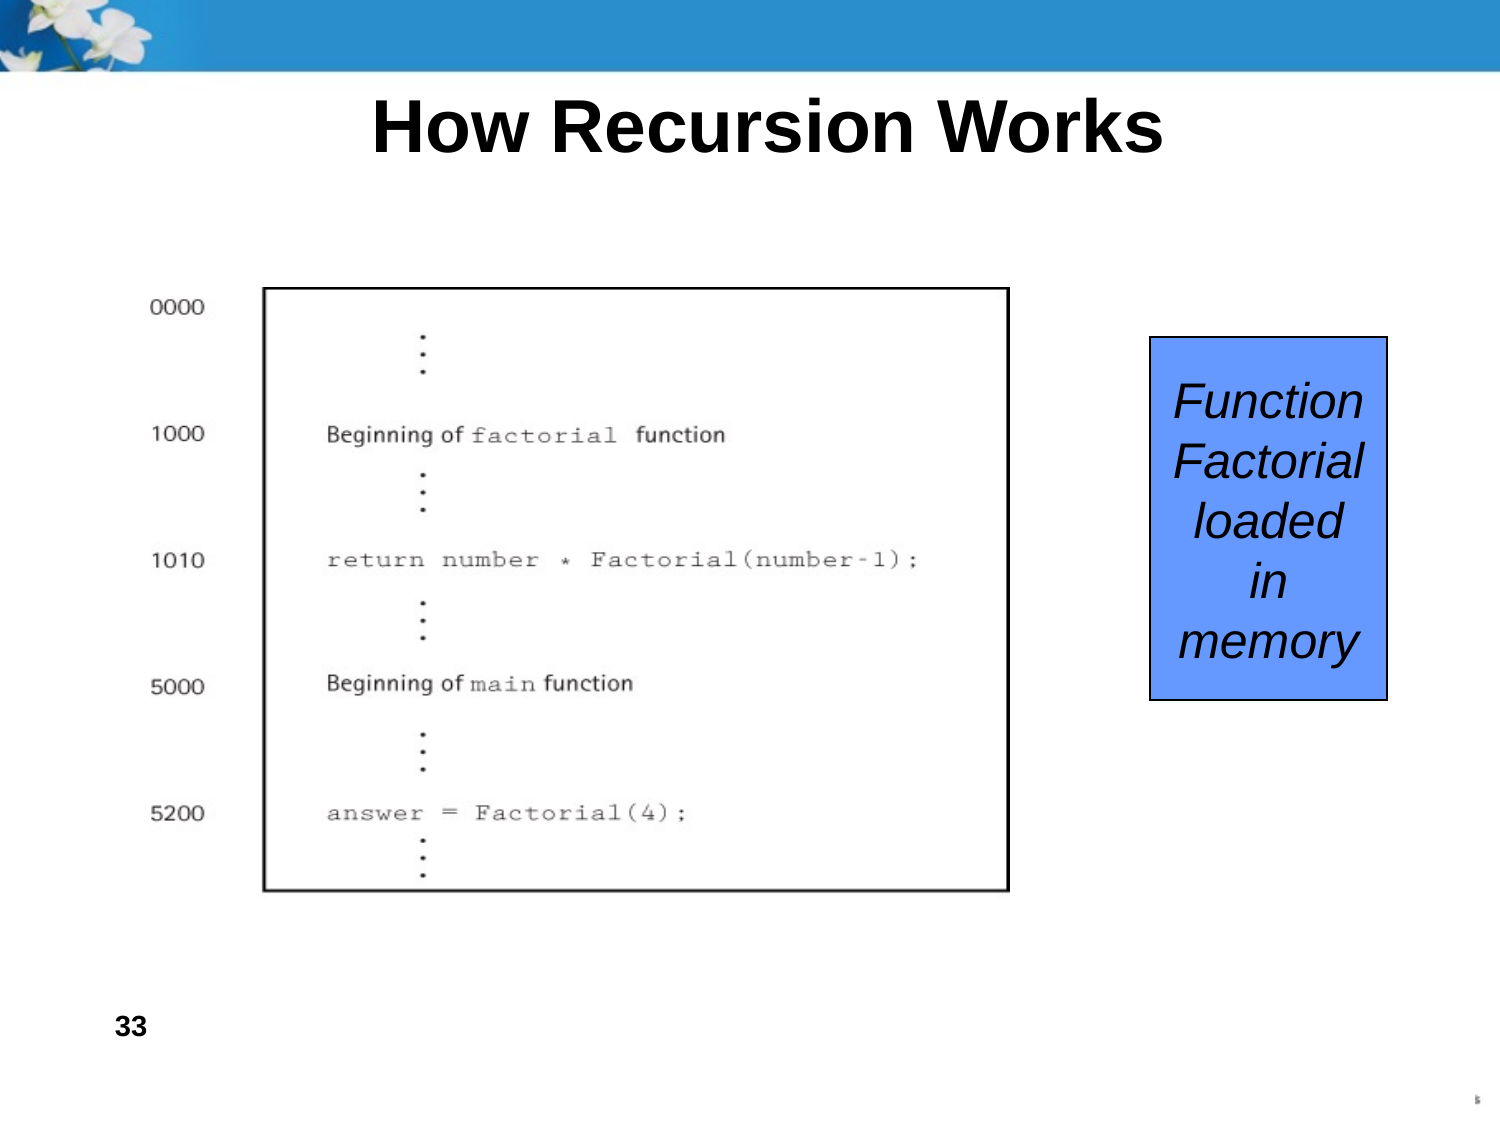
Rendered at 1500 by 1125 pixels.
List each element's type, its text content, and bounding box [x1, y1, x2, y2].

picture [149, 287, 1011, 901]
slide_number 33 [99, 987, 201, 1063]
title How Recursion Works [149, 49, 1388, 176]
text_box Function Factorial loaded in memory [1149, 337, 1388, 700]
picture [0, 0, 1500, 1125]
